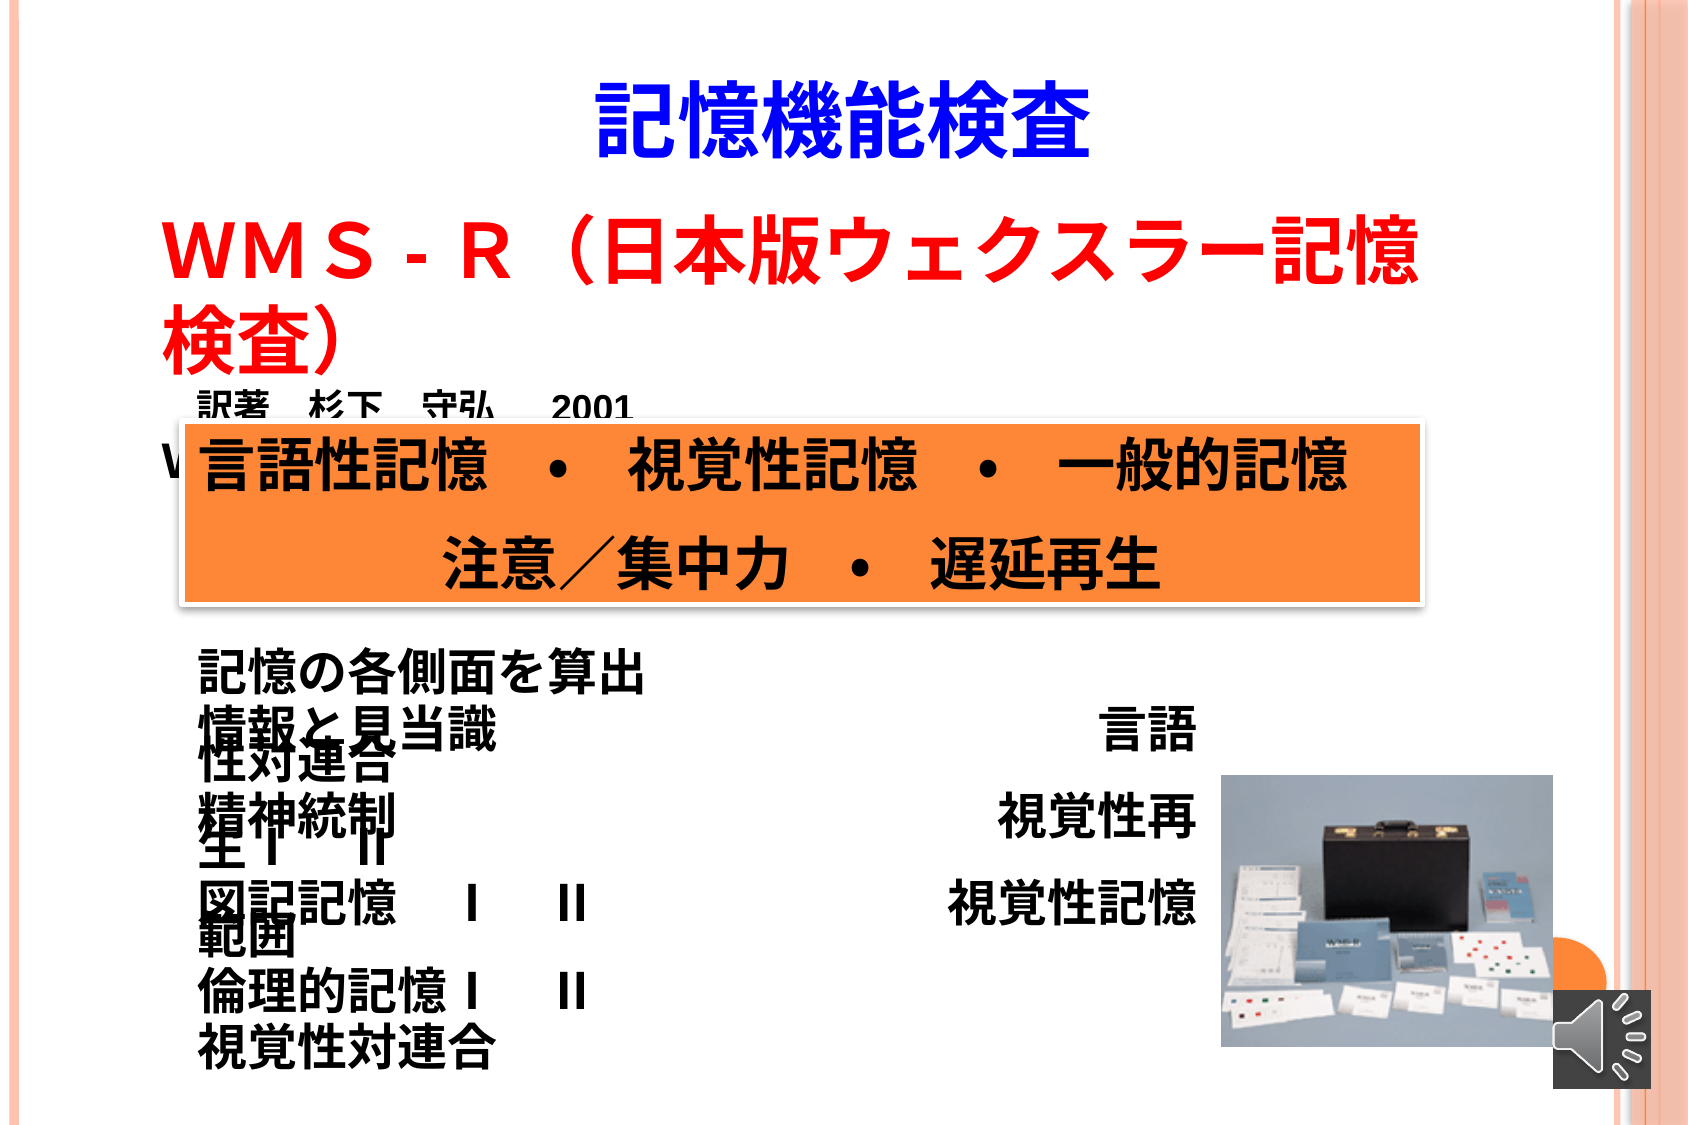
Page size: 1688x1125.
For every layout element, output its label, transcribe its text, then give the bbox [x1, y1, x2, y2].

text_box 記憶機能検査 [579, 60, 1109, 176]
text_box ＷＭＳ-Ｒ（日本版ウェクスラー記憶検査） 訳著 杉下 守弘 2001 Wechsler Memory Scale-Revised David Wechsler 1987 [146, 196, 1506, 496]
picture [1221, 774, 1653, 1091]
text_box 記憶の各側面を算出 情報と見当識 言語性対連合 精神統制 視覚性再生Ⅰ Ⅱ 図記記憶 Ⅰ Ⅱ 視覚性記憶範囲 倫理的記憶Ⅰ Ⅱ 視覚性対連合 [182, 633, 1222, 1083]
text_box 言語性記憶 ・ 視覚性記憶 ・ 一般的記憶 注意／集中力 ・ 遅延再生 [179, 418, 1425, 607]
